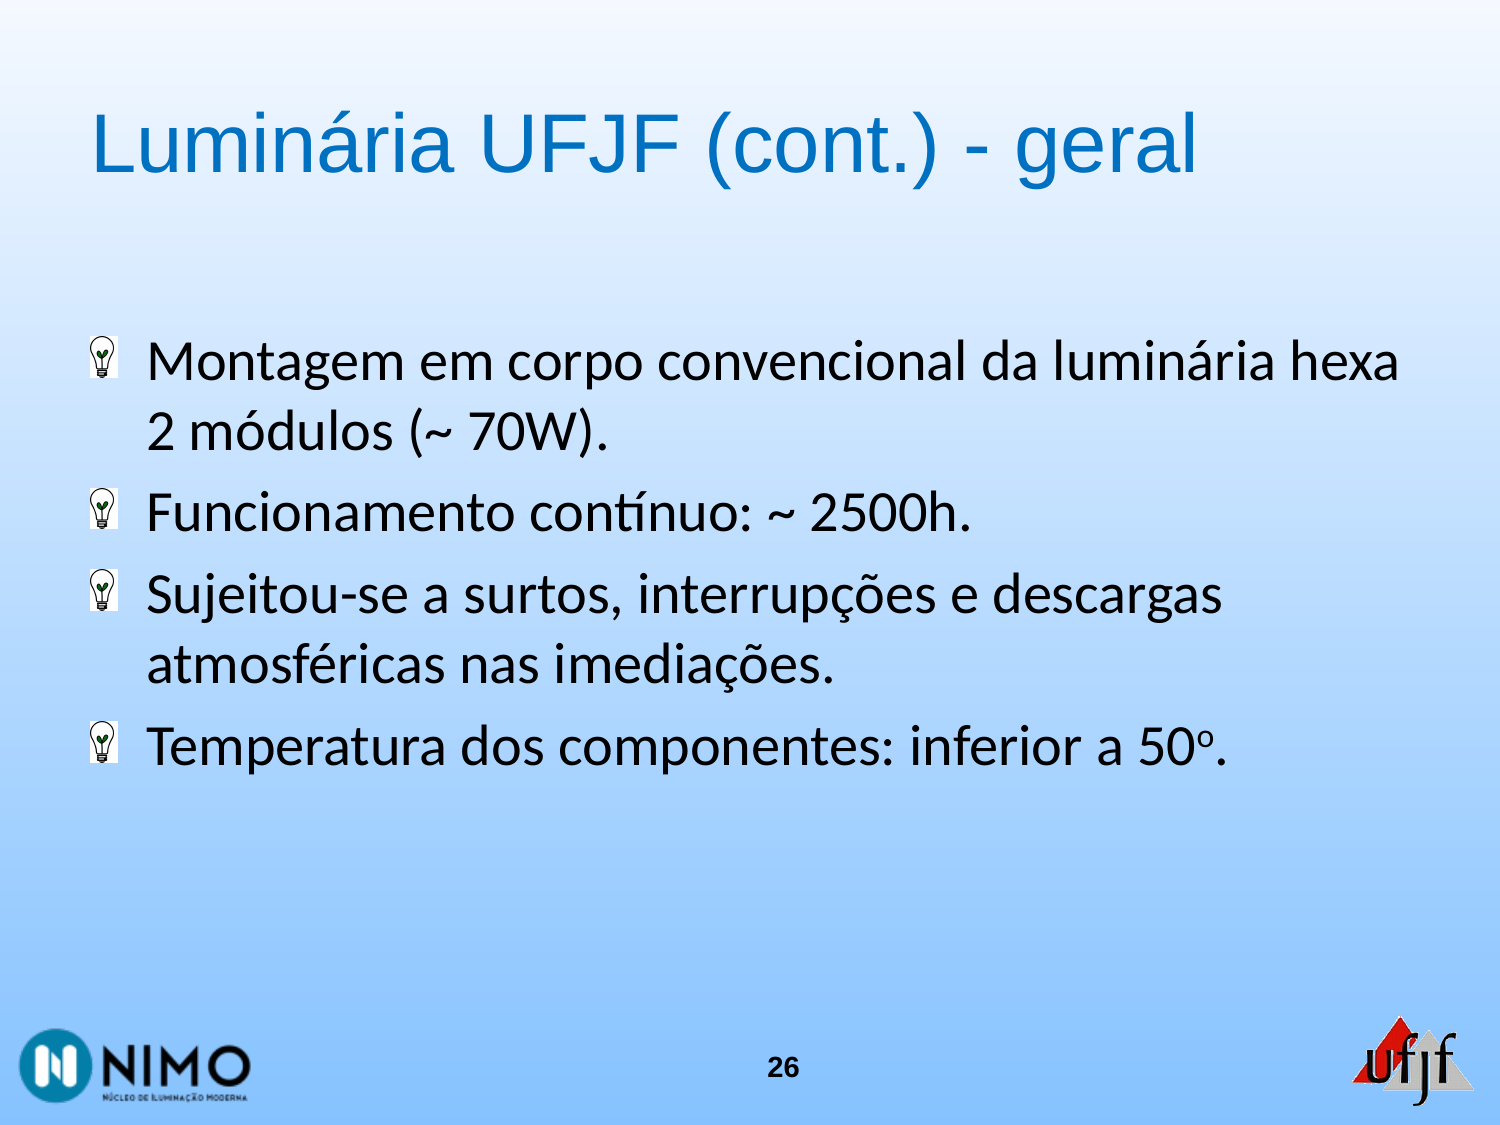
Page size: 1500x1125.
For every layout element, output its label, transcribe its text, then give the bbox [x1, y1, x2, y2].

picture [90, 488, 118, 529]
slide_number 26 [714, 1040, 815, 1093]
title Luminária UFJF (cont.) - geral [75, 45, 1425, 233]
picture [90, 569, 118, 611]
list Montagem em corpo convencional da luminária hexa 2 módulos (~ 70W). Funcionamento contínuo: ~ 2500h. Sujeitou-se a surtos, interrupções e descargas atmosféricas nas imediações. Temperatura dos componentes: inferior a 50o. [75, 314, 1425, 1005]
picture [90, 336, 118, 378]
picture [17, 1026, 254, 1106]
picture [1352, 1016, 1474, 1106]
picture [90, 721, 118, 763]
